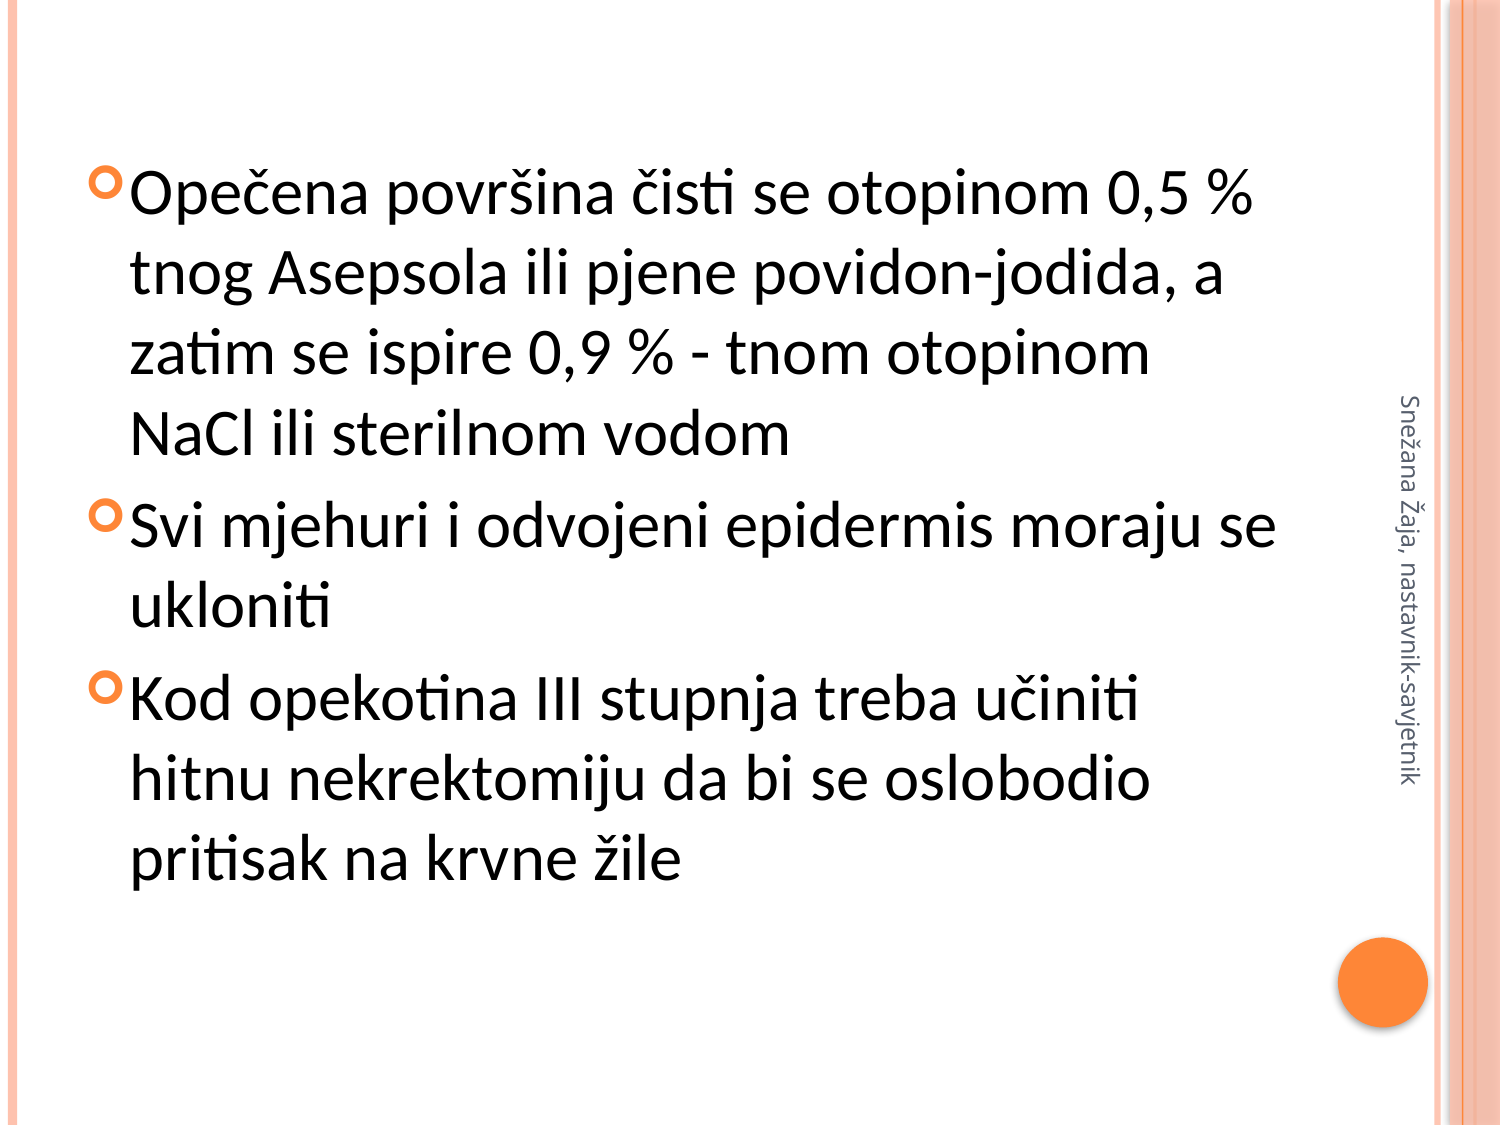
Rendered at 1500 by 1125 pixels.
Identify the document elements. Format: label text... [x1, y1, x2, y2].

footer Snežana Žaja, nastavnik-savjetnik [1379, 380, 1440, 906]
list Opečena površina čisti se otopinom 0,5 % tnog Asepsola ili pjene povidon-jodida, a zatim se ispire 0,9 % - tnom otopinom NaCl ili sterilnom vodom Svi mjehuri i odvojeni epidermis moraju se ukloniti Kod opekotina III stupnja treba učiniti hitnu nekrektomiju da bi se oslobodio pritisak na krvne žile [70, 140, 1296, 941]
